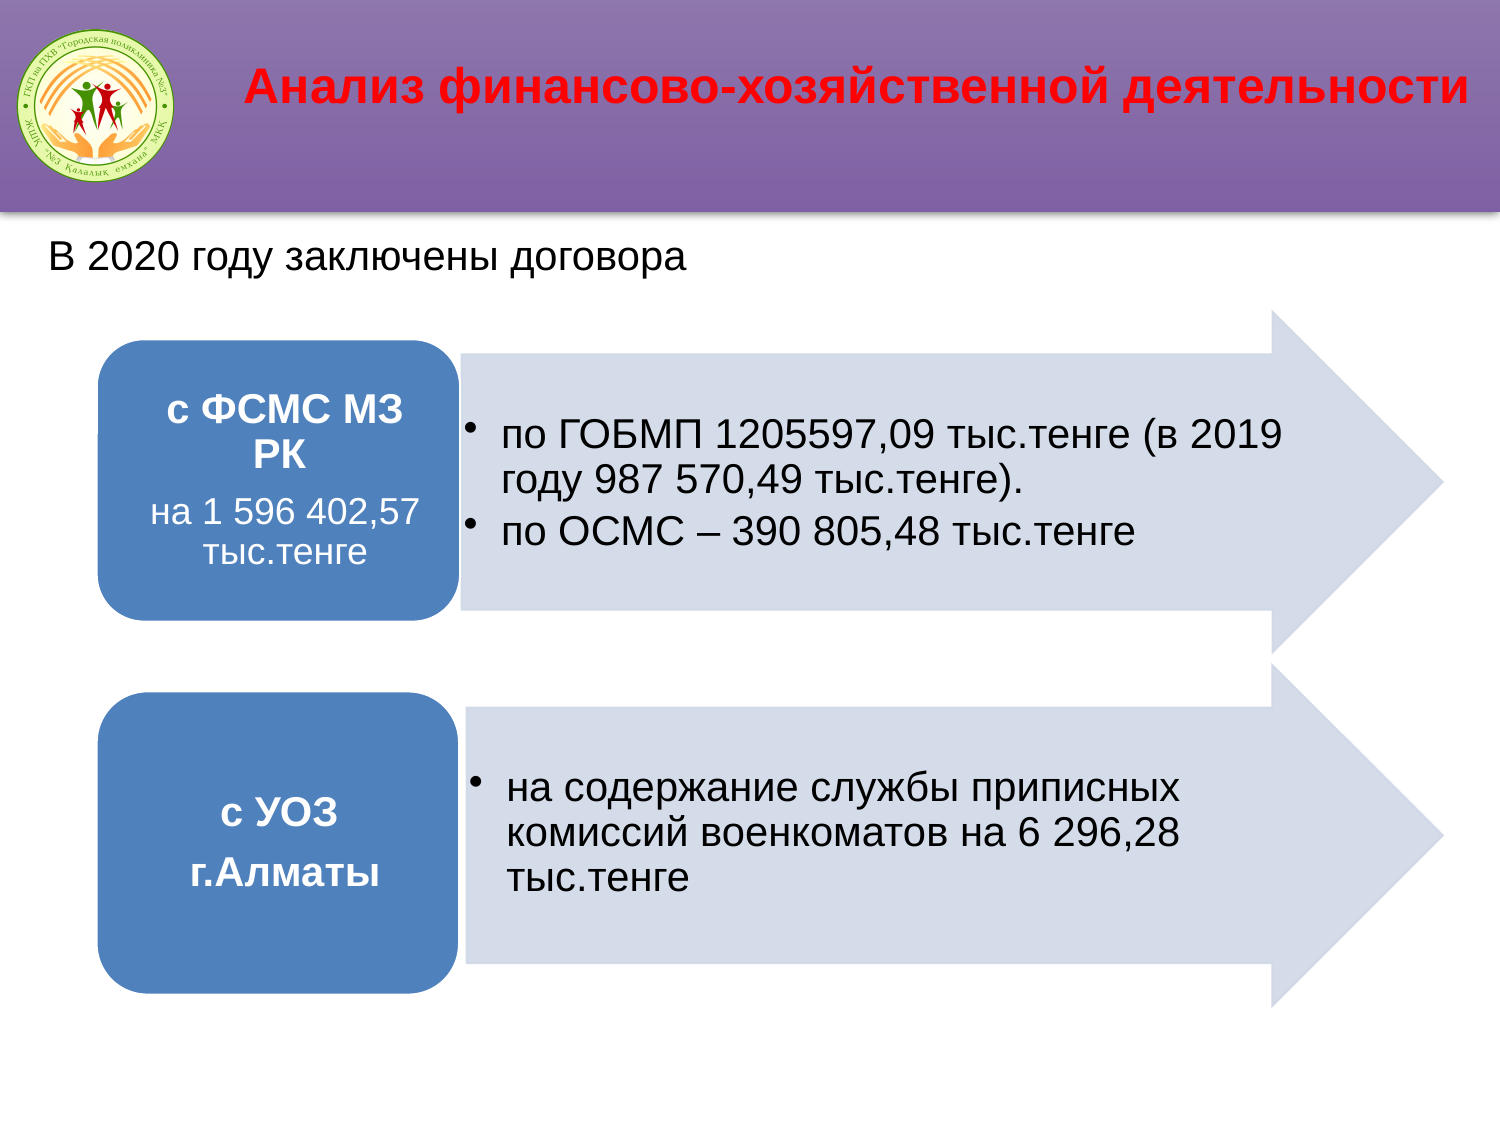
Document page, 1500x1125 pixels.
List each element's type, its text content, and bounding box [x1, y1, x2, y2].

picture [16, 29, 175, 183]
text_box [96, 311, 1477, 1031]
text_box В 2020 году заключены договора [33, 221, 995, 287]
text_box Анализ финансово-хозяйственной деятельности [228, 46, 1500, 181]
